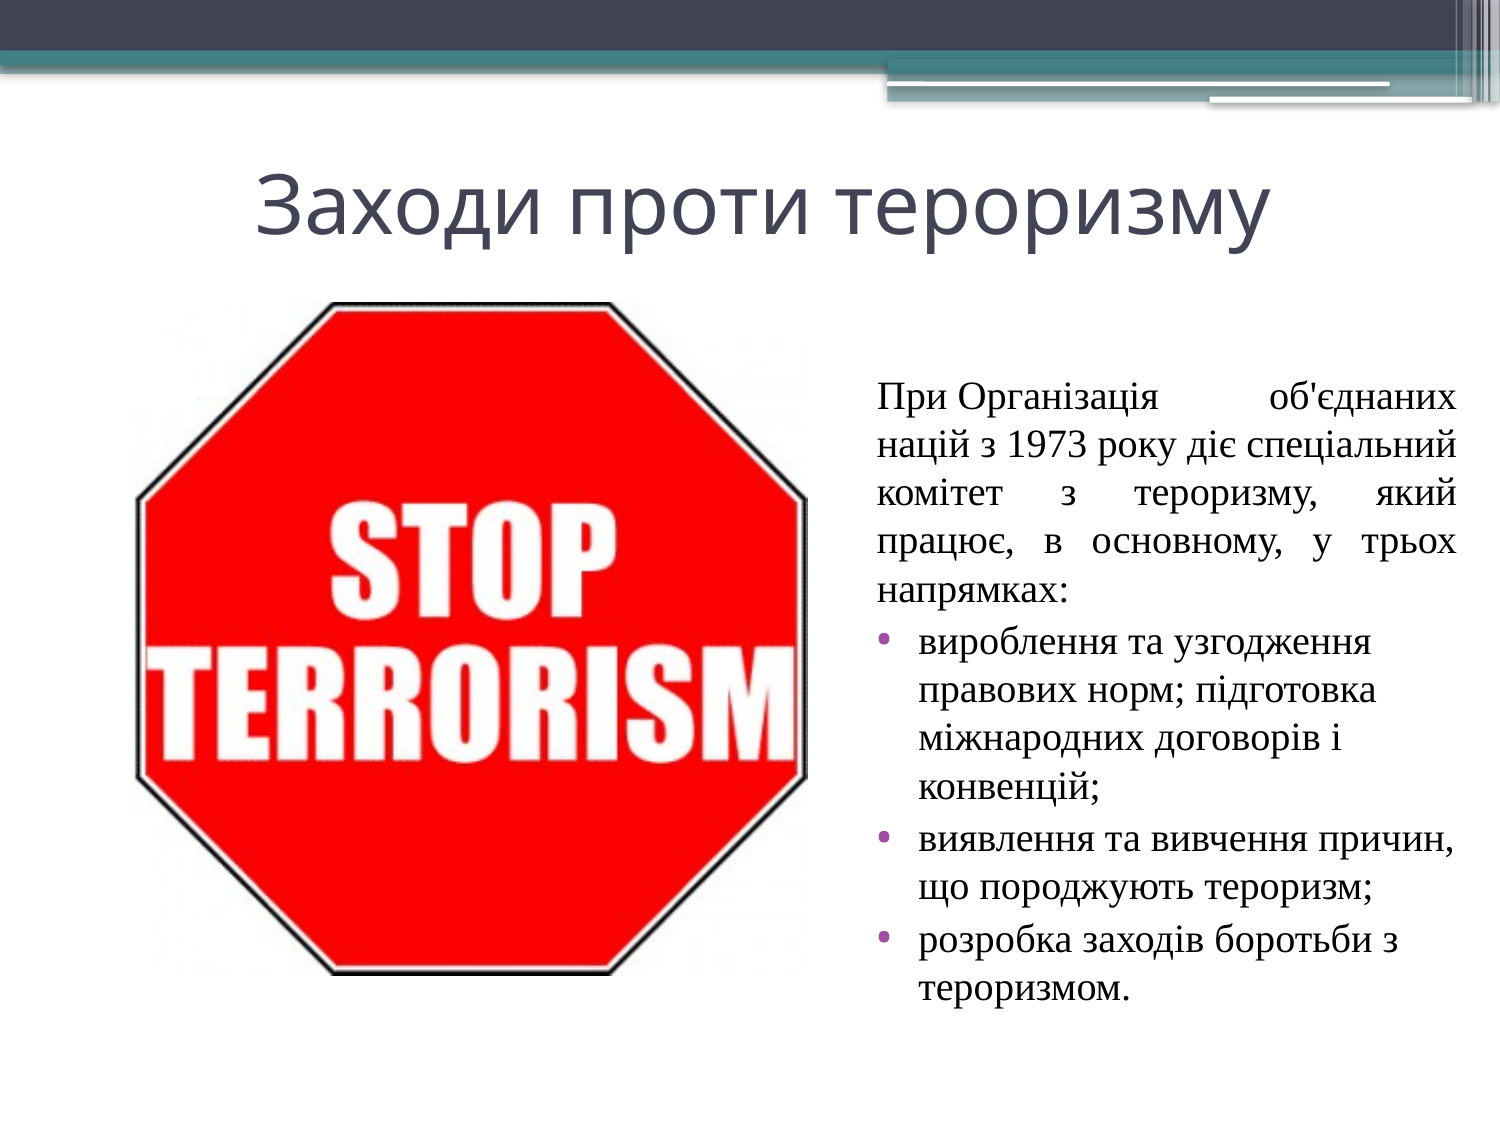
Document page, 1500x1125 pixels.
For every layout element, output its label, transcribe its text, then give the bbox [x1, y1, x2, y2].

list При Організація об'єднаних націй з 1973 року діє спеціальний комітет з тероризму, який працює, в основному, у трьох напрямках: вироблення та узгодження правових норм; підготовка міжнародних договорів і конвенцій; виявлення та вивчення причин, що породжують тероризм; розробка заходів боротьби з тероризмом. [844, 361, 1473, 1016]
title Заходи проти тероризму [88, 113, 1439, 289]
picture [134, 302, 808, 976]
